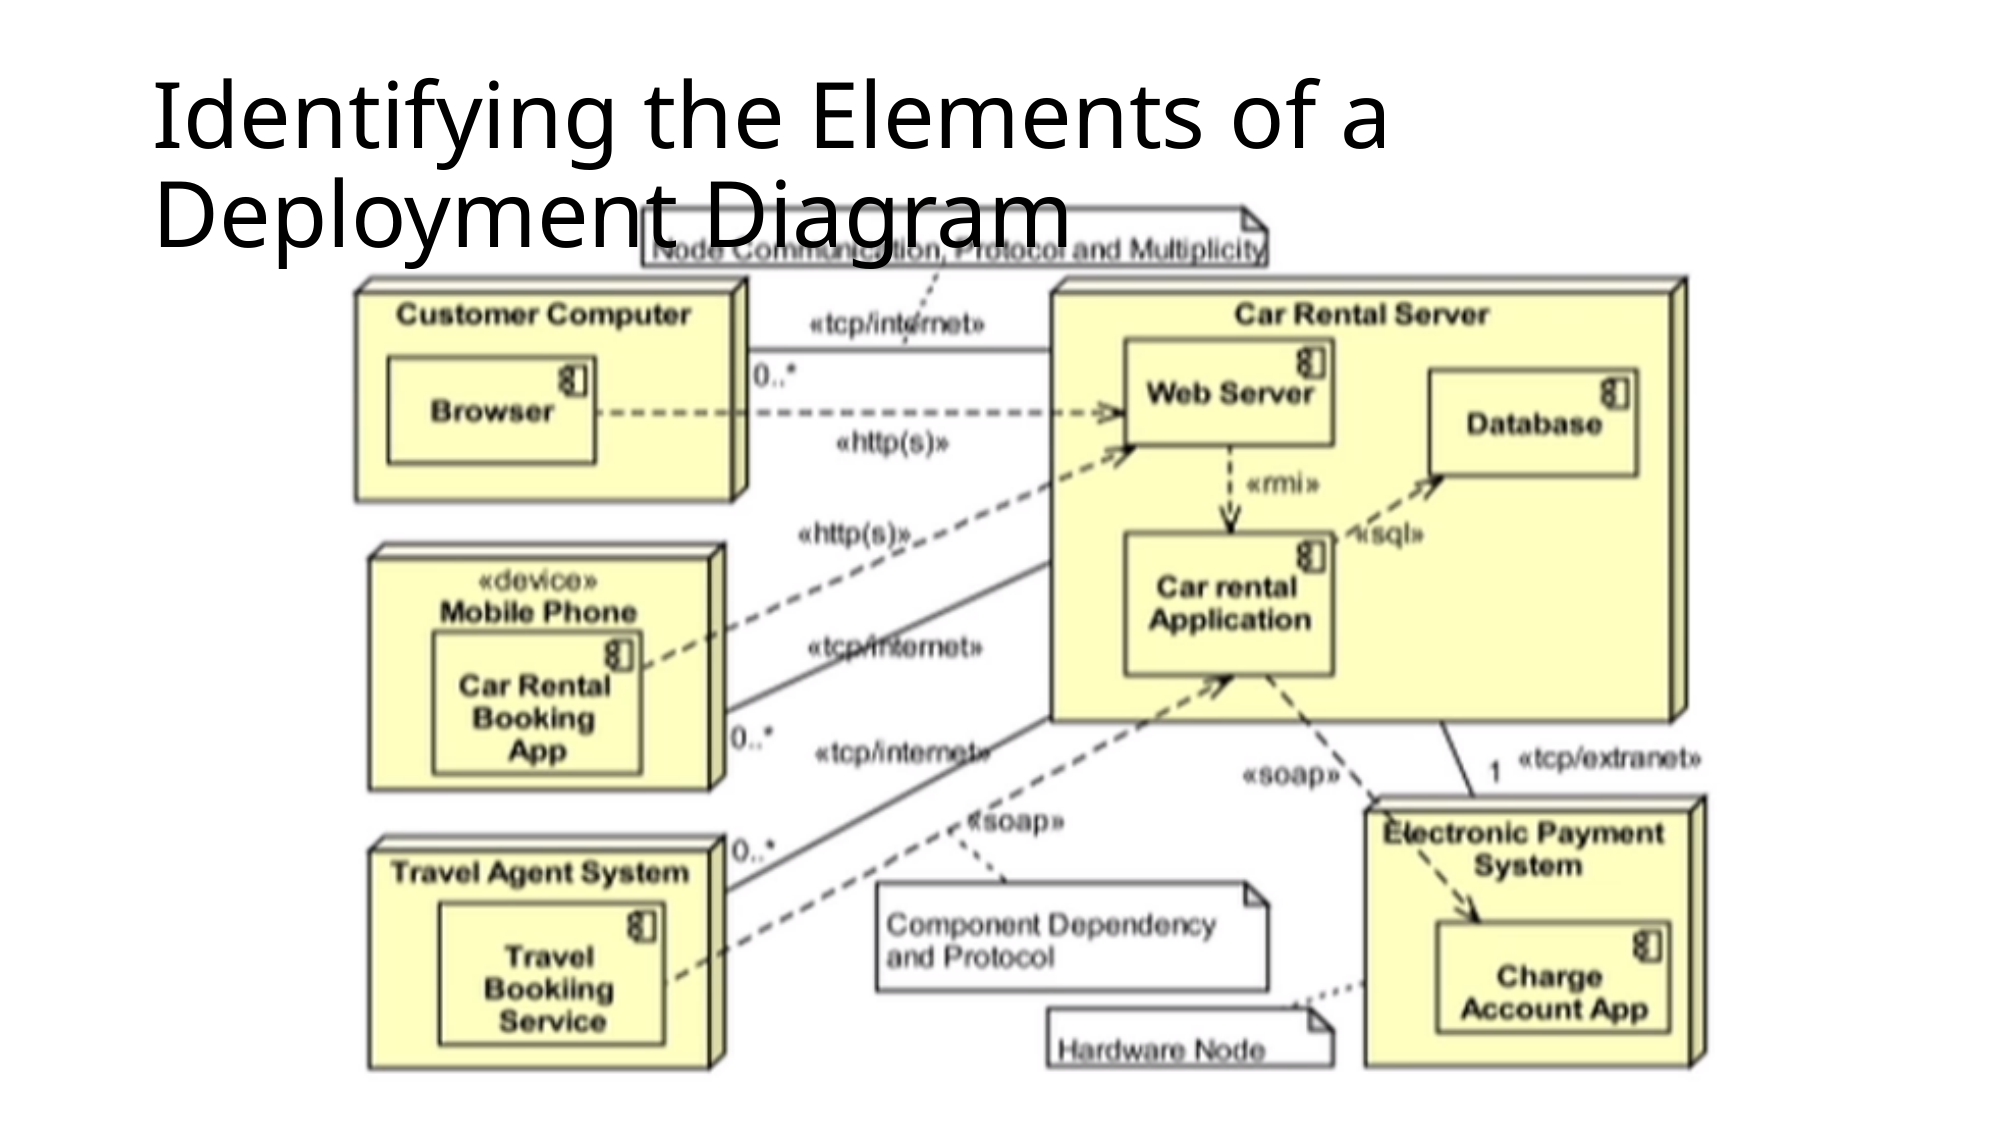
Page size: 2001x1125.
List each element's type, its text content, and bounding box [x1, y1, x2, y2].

title Identifying the Elements of a Deployment Diagram [137, 59, 1863, 278]
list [335, 201, 1735, 1082]
